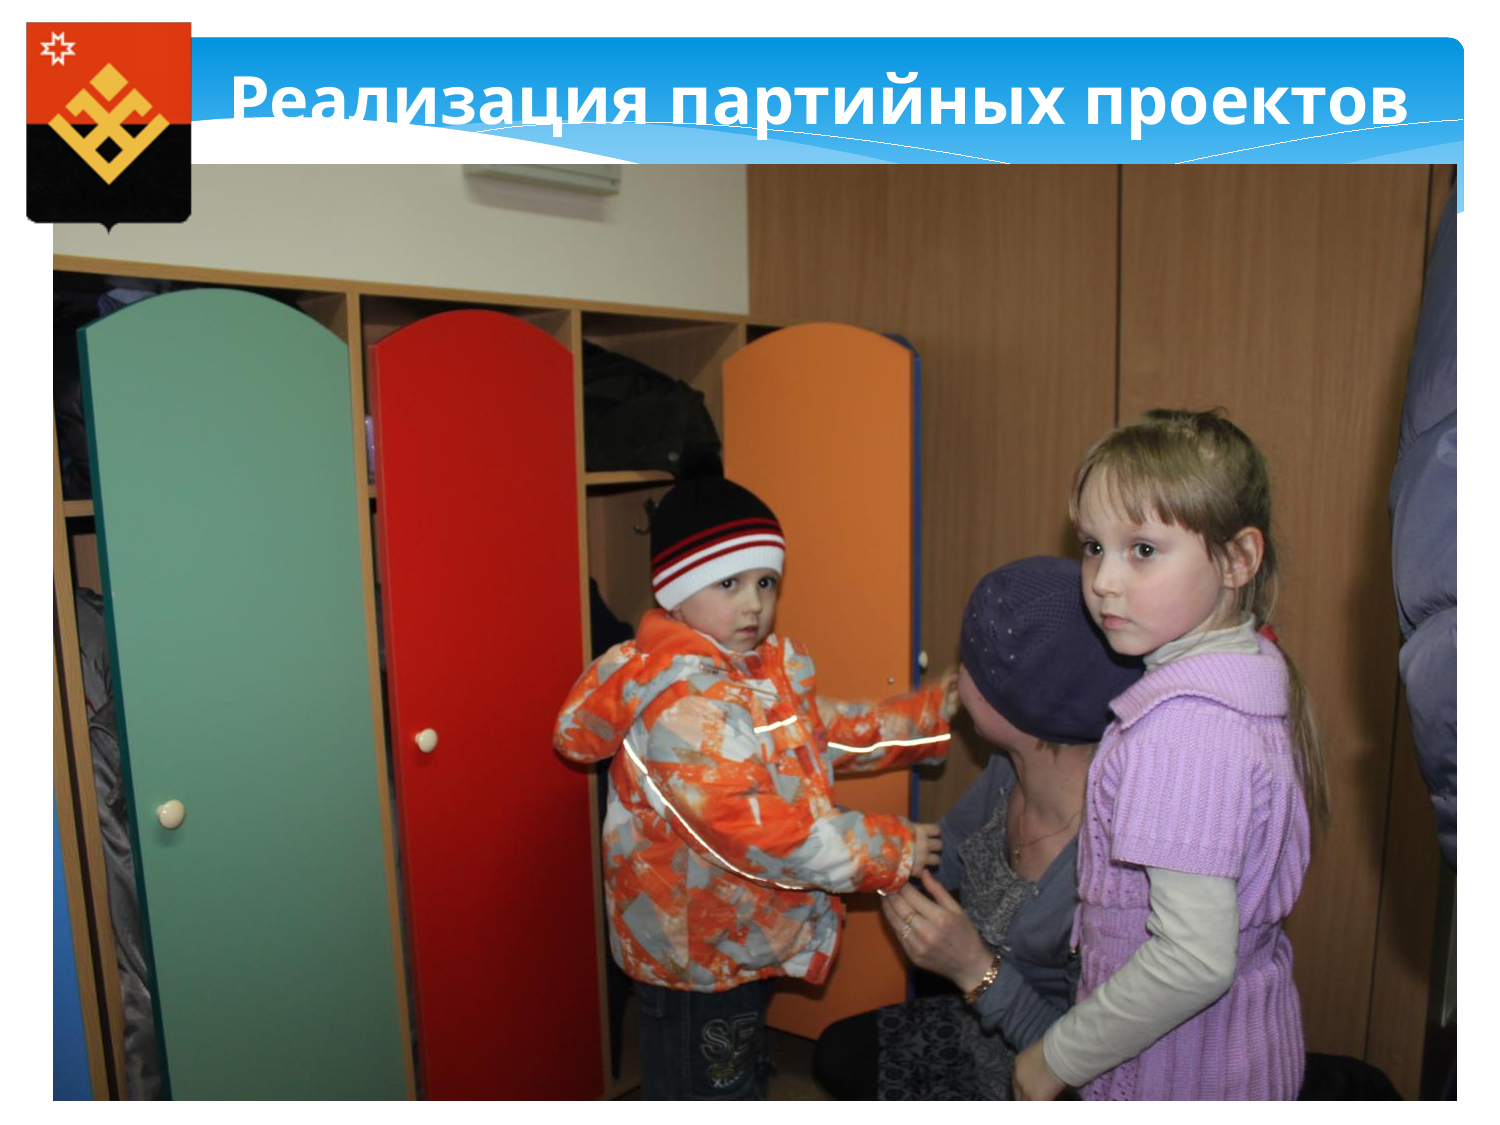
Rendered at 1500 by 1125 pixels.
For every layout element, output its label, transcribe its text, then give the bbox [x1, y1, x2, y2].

text_box Реализация партийных проектов [213, 50, 1426, 145]
picture [24, 21, 1457, 1101]
